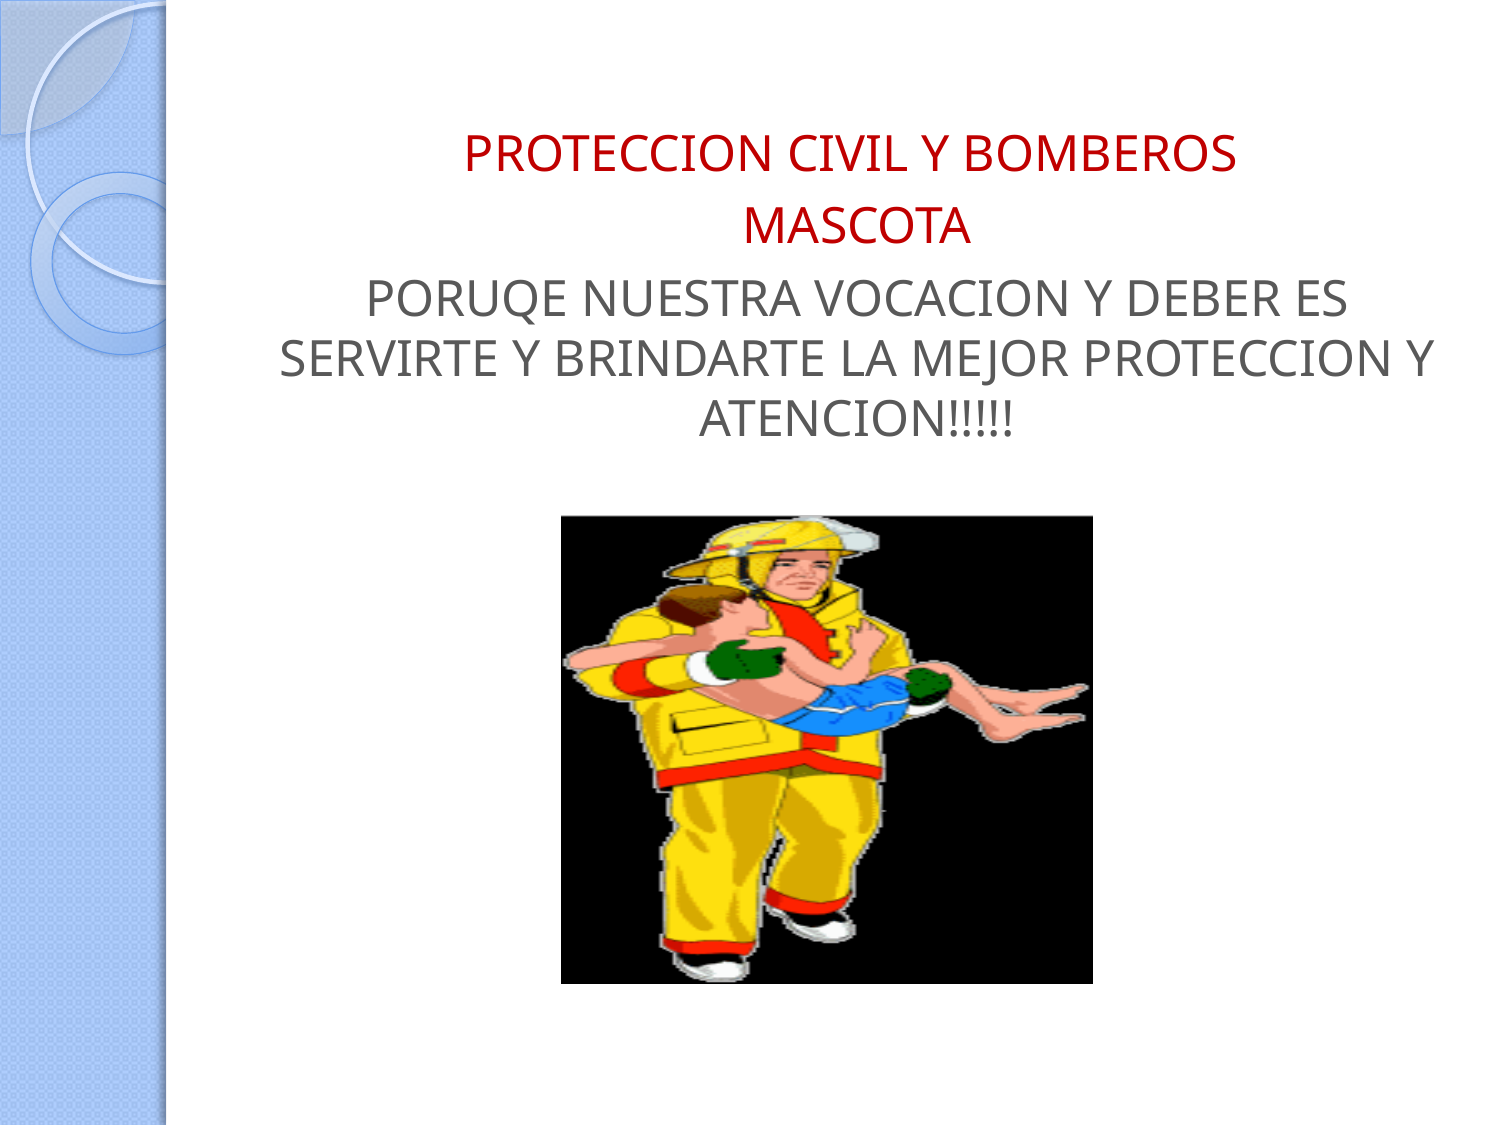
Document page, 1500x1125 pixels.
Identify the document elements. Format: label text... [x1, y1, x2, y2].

list PROTECCION CIVIL Y BOMBEROS MASCOTA PORUQE NUESTRA VOCACION Y DEBER ES SERVIRTE Y BRINDARTE LA MEJOR PROTECCION Y ATENCION!!!!! [235, 113, 1466, 1025]
picture [560, 514, 1093, 985]
